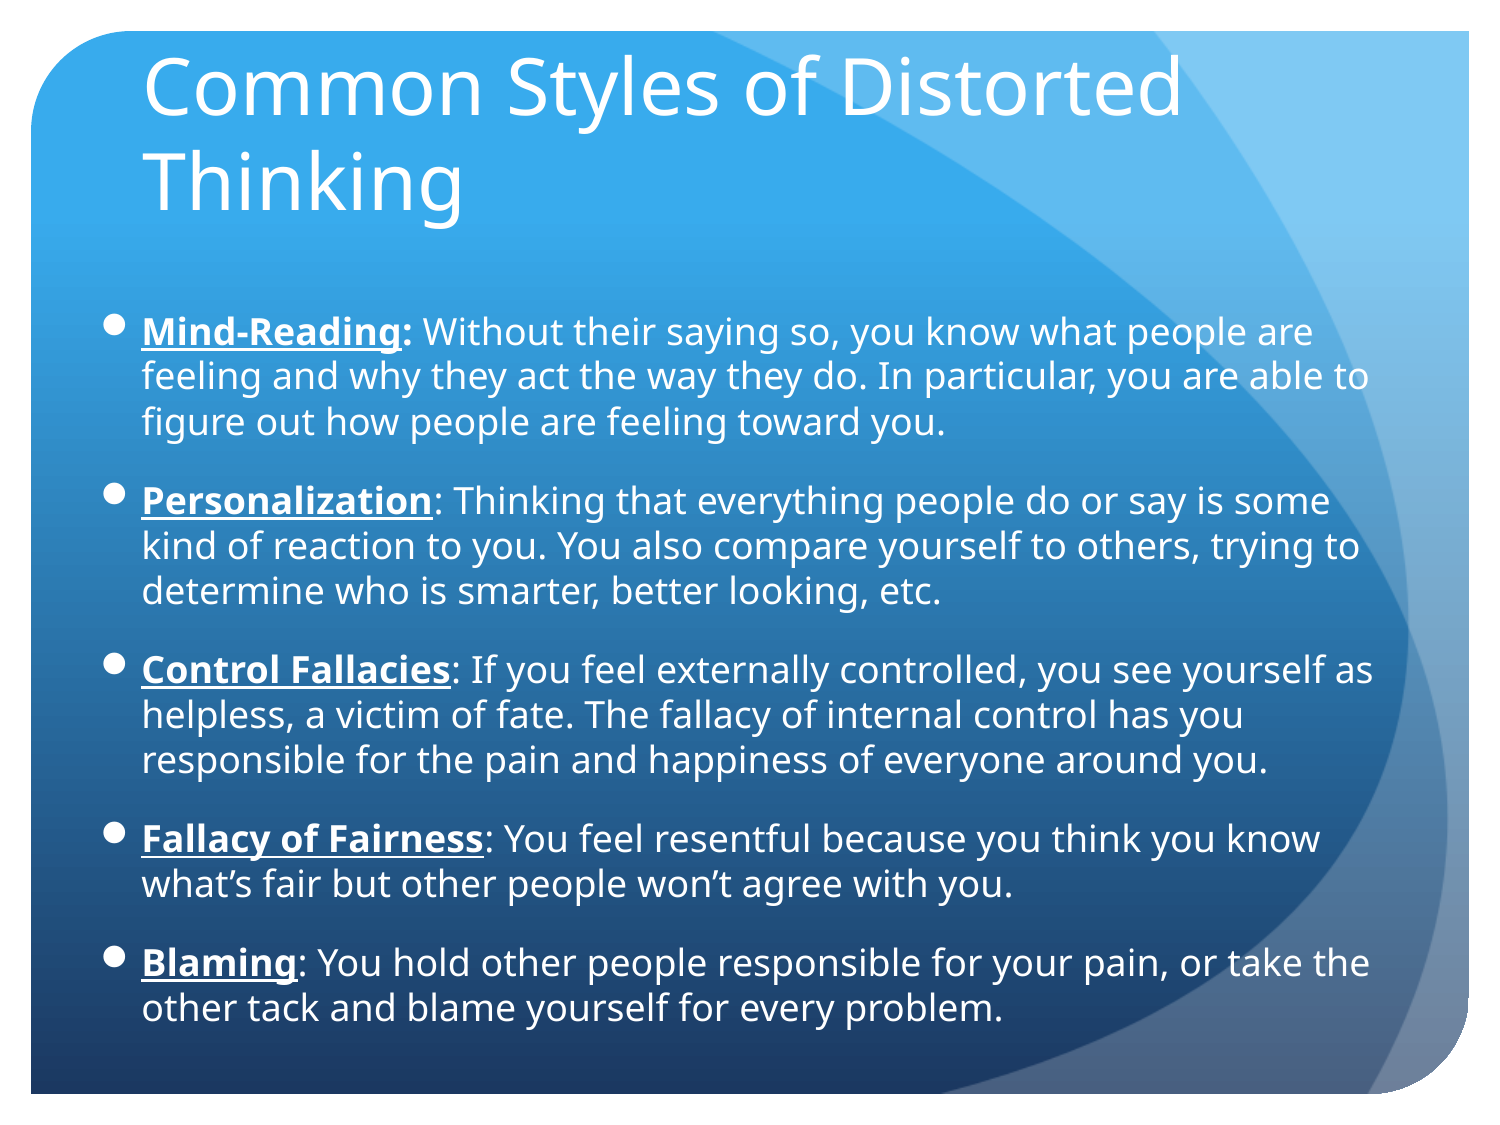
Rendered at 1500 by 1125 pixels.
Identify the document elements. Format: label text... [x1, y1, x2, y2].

list Mind-Reading: Without their saying so, you know what people are feeling and why they act the way they do. In particular, you are able to figure out how people are feeling toward you. Personalization: Thinking that everything people do or say is some kind of reaction to you. You also compare yourself to others, trying to determine who is smarter, better looking, etc. Control Fallacies: If you feel externally controlled, you see yourself as helpless, a victim of fate. The fallacy of internal control has you responsible for the pain and happiness of everyone around you. Fallacy of Fairness: You feel resentful because you think you know what’s fair but other people won’t agree with you. Blaming: You hold other people responsible for your pain, or take the other tack and blame yourself for every problem. [85, 299, 1409, 1046]
picture [24, 30, 1473, 1094]
title Common Styles of Distorted Thinking [127, 62, 1372, 234]
